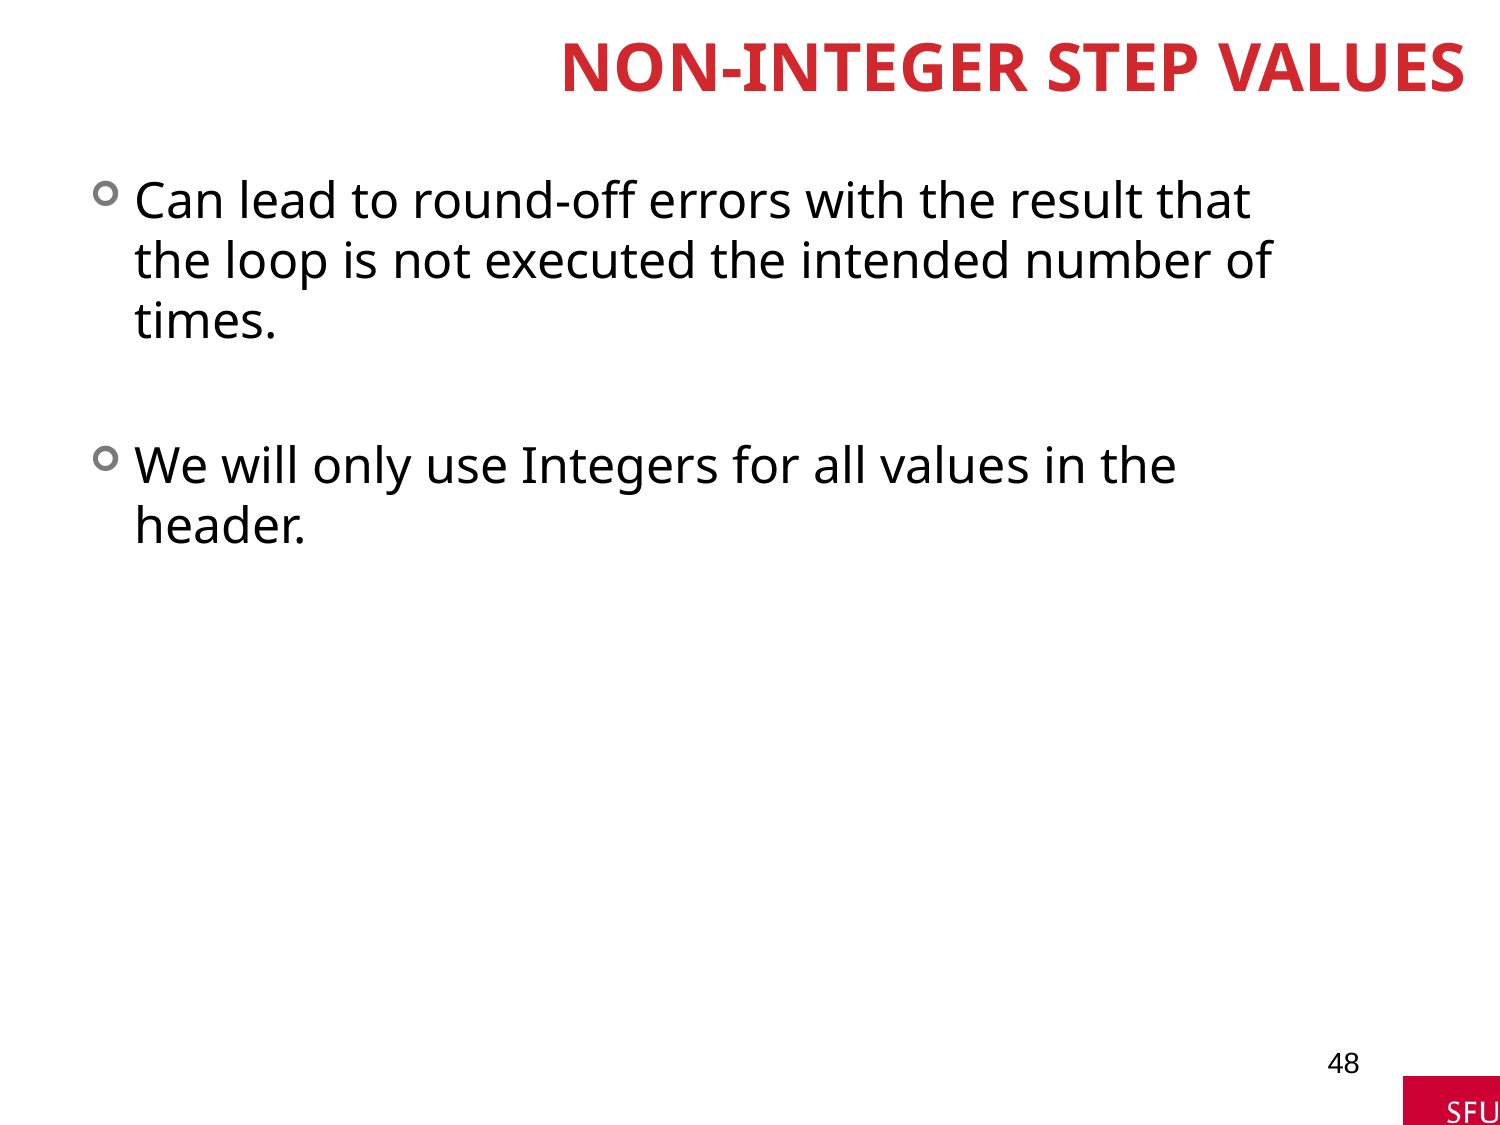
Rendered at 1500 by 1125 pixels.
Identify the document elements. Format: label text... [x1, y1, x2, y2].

title Non-integer Step Values [24, 20, 1483, 113]
list Can lead to round-off errors with the result that the loop is not executed the intended number of times. We will only use Integers for all values in the header. [75, 160, 1317, 1062]
picture [1403, 1113, 1500, 1125]
slide_number 48 [1187, 1037, 1500, 1113]
